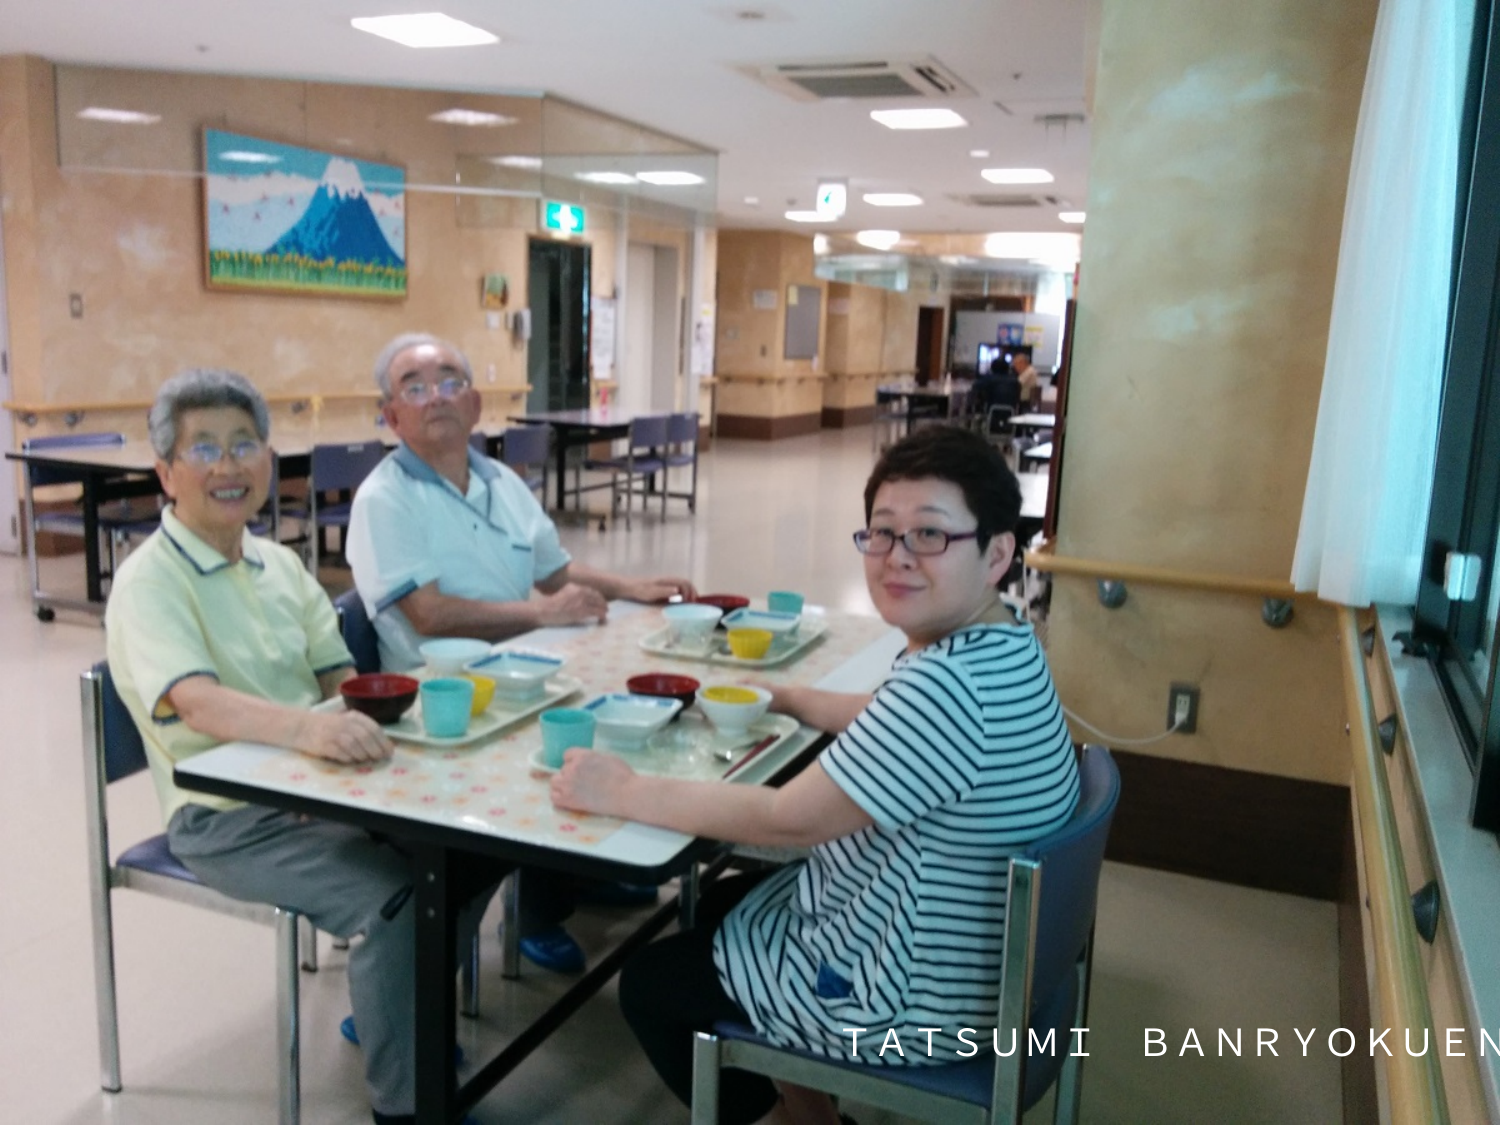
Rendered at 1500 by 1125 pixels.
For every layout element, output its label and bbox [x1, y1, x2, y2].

list [0, 0, 1500, 1125]
